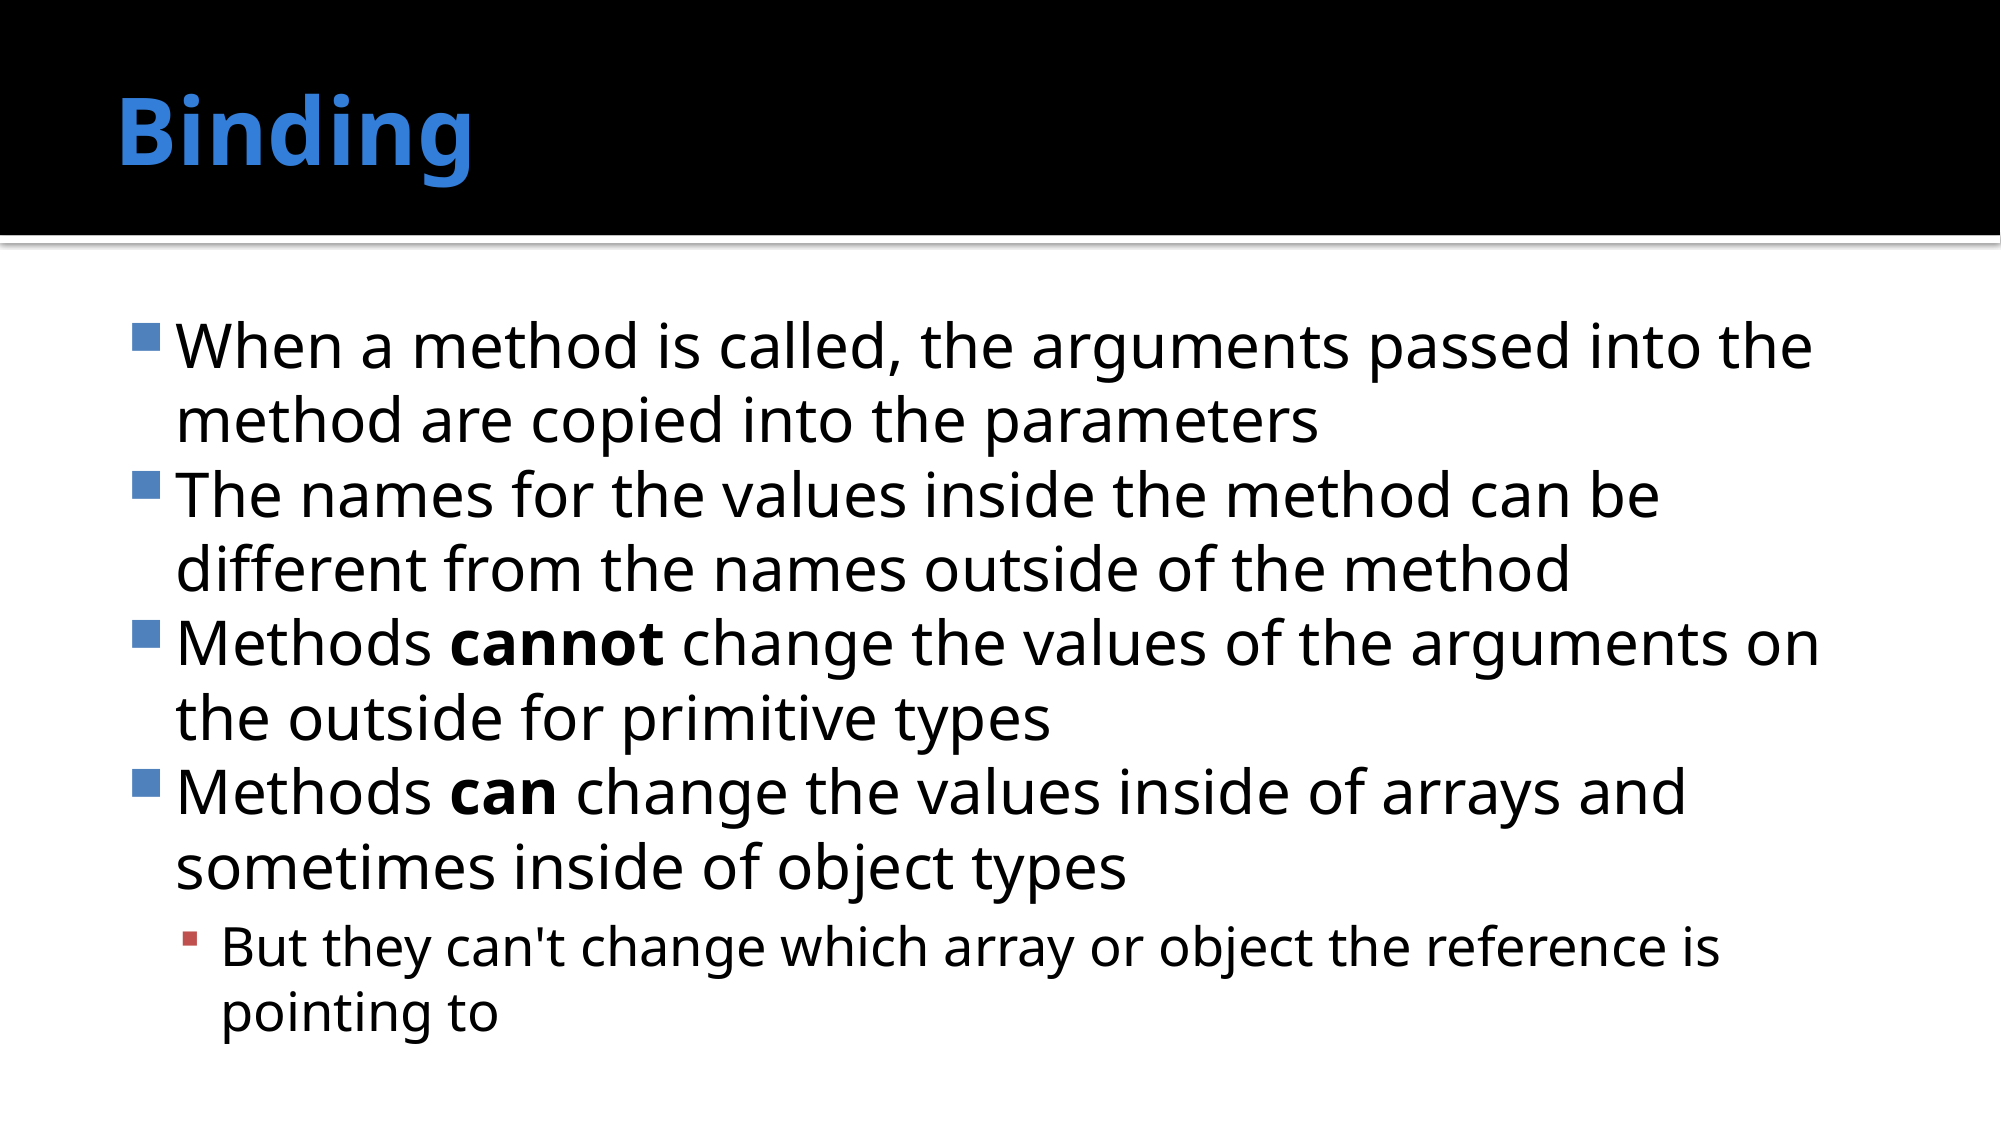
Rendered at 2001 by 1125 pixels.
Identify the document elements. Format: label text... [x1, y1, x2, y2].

list When a method is called, the arguments passed into the method are copied into the parameters The names for the values inside the method can be different from the names outside of the method Methods cannot change the values of the arguments on the outside for primitive types Methods can change the values inside of arrays and sometimes inside of object types But they can't change which array or object the reference is pointing to [99, 291, 1900, 1050]
title Binding [99, 25, 1900, 231]
